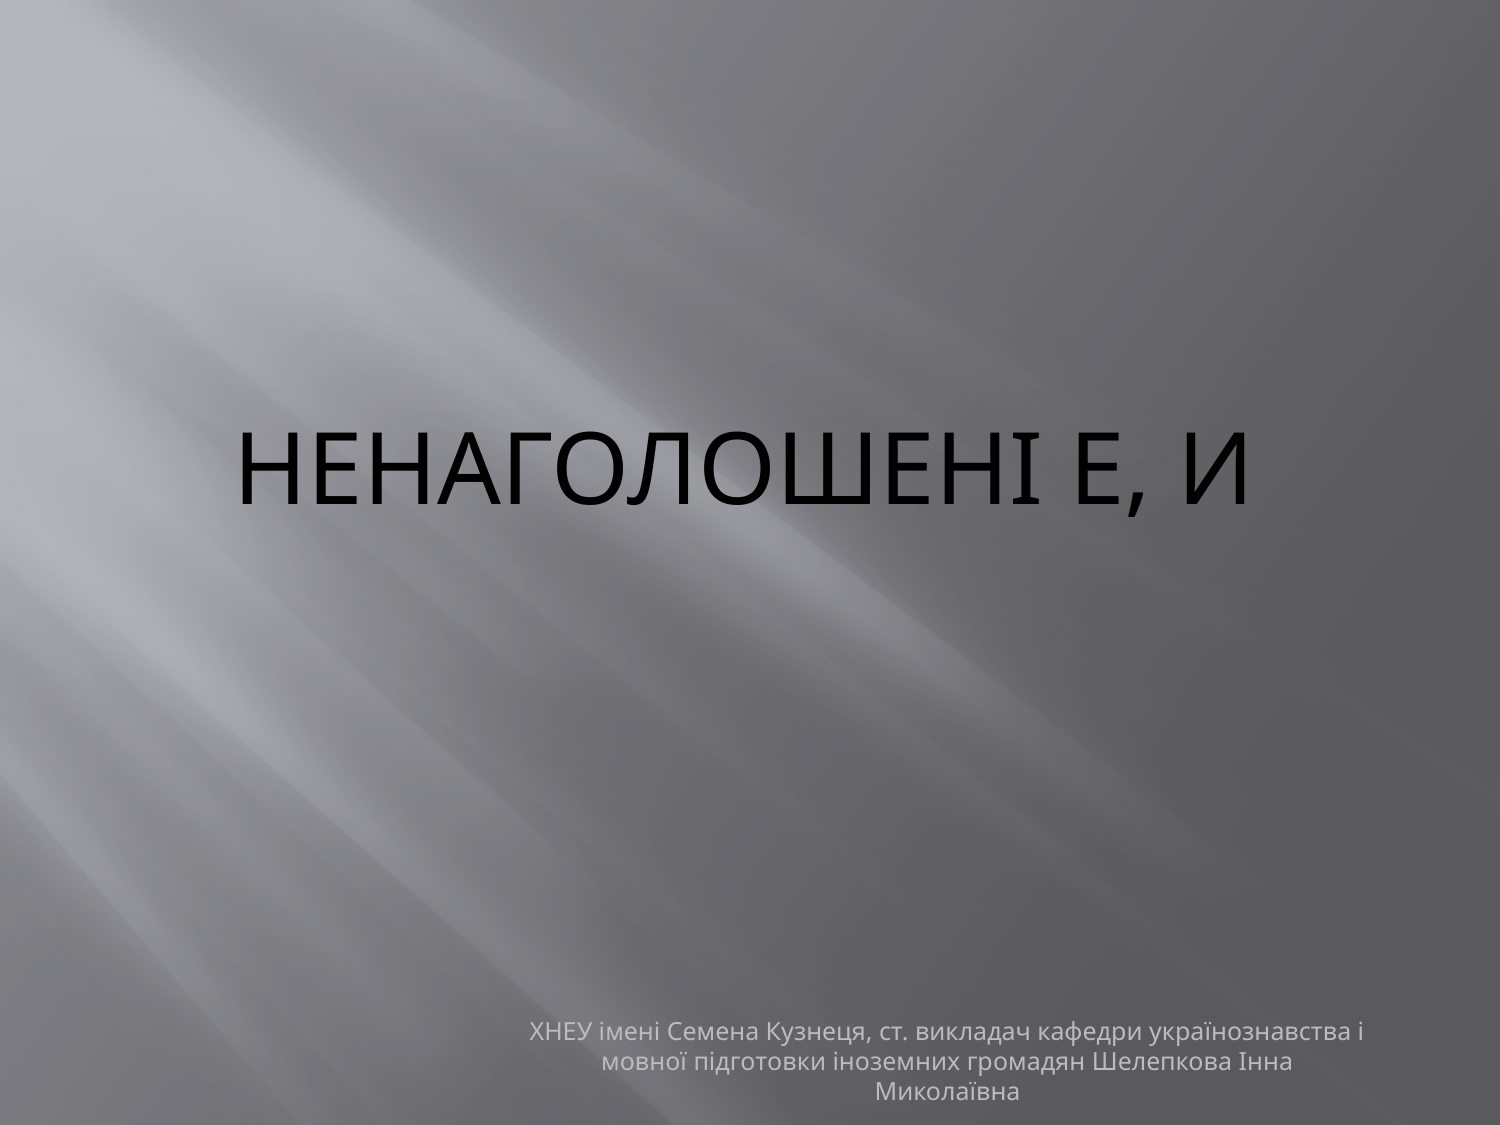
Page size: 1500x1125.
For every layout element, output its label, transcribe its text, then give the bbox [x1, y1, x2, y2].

title Ненаголошені Е, И [69, 224, 1420, 525]
footer ХНЕУ імені Семена Кузнеця, ст. викладач кафедри українознавства і мовної підготовки іноземних громадян Шелепкова Інна Миколаївна [512, 1052, 1383, 1113]
